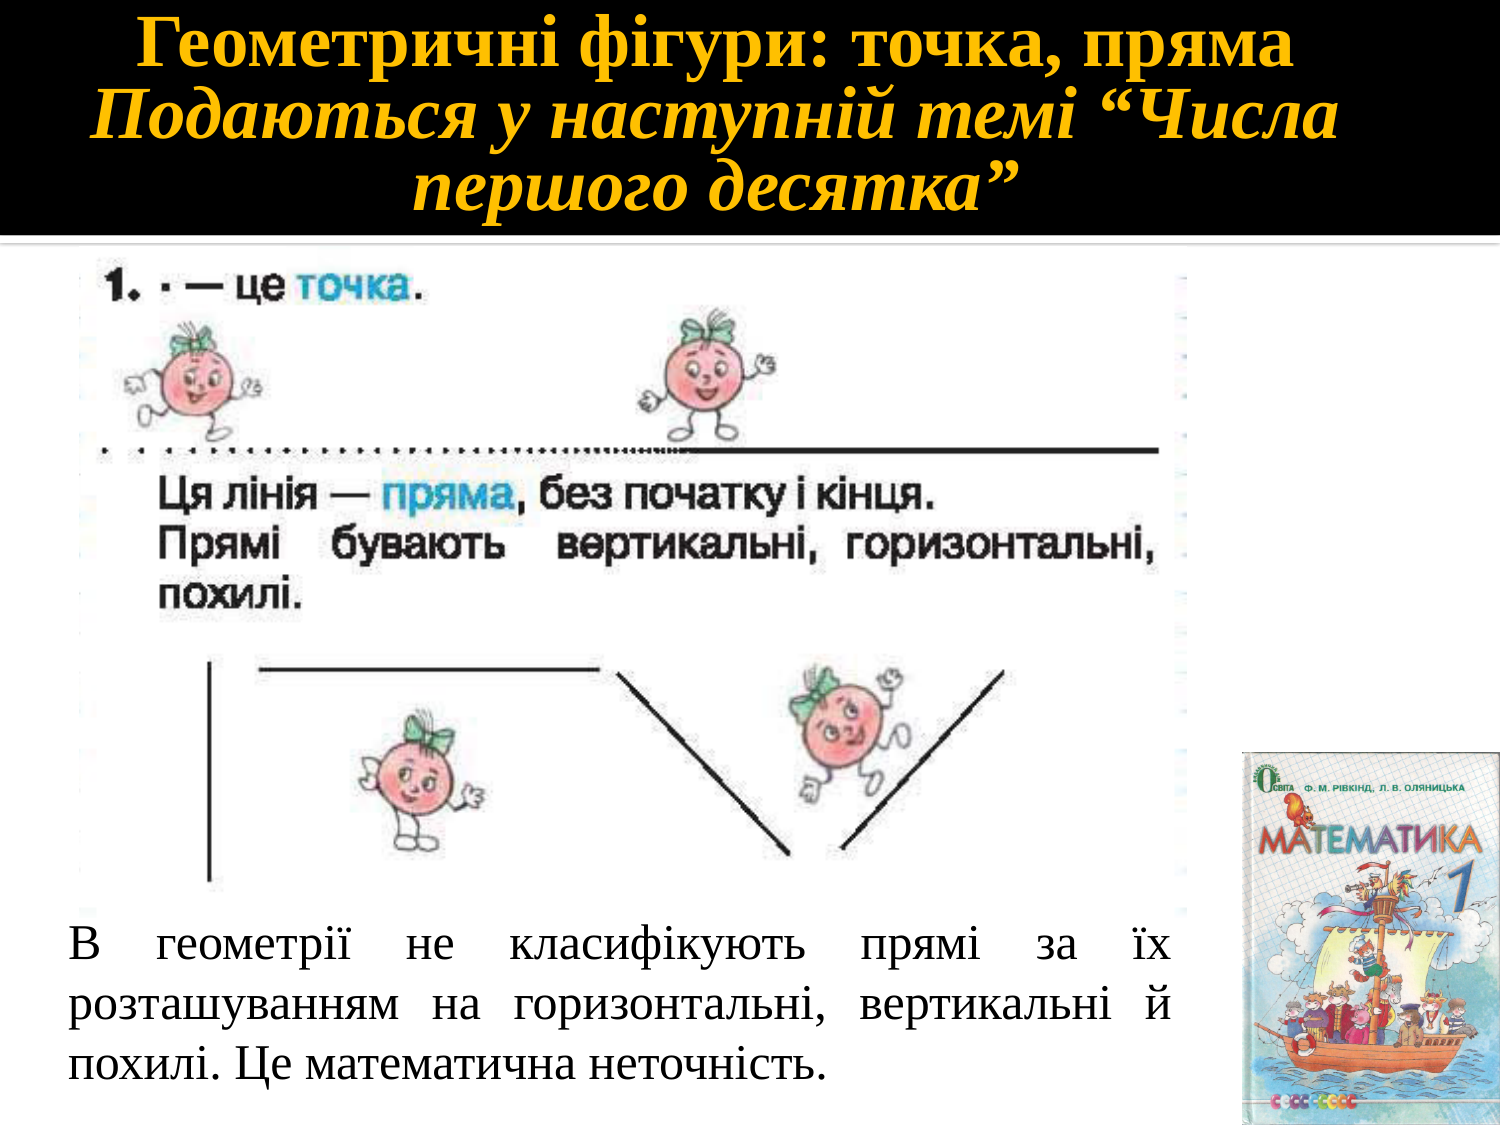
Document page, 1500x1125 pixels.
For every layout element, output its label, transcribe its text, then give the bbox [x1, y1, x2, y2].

picture [1242, 752, 1500, 1125]
title Геометричні фігури: точка, пряма Подаються у наступній темі “Числа першого десятка” [0, 0, 1425, 234]
text_box В геометрії не класифікують прямі за їх розташуванням на горизонтальні, вертикальні й похилі. Це математична неточність. [53, 916, 1187, 1083]
picture [78, 246, 1187, 918]
